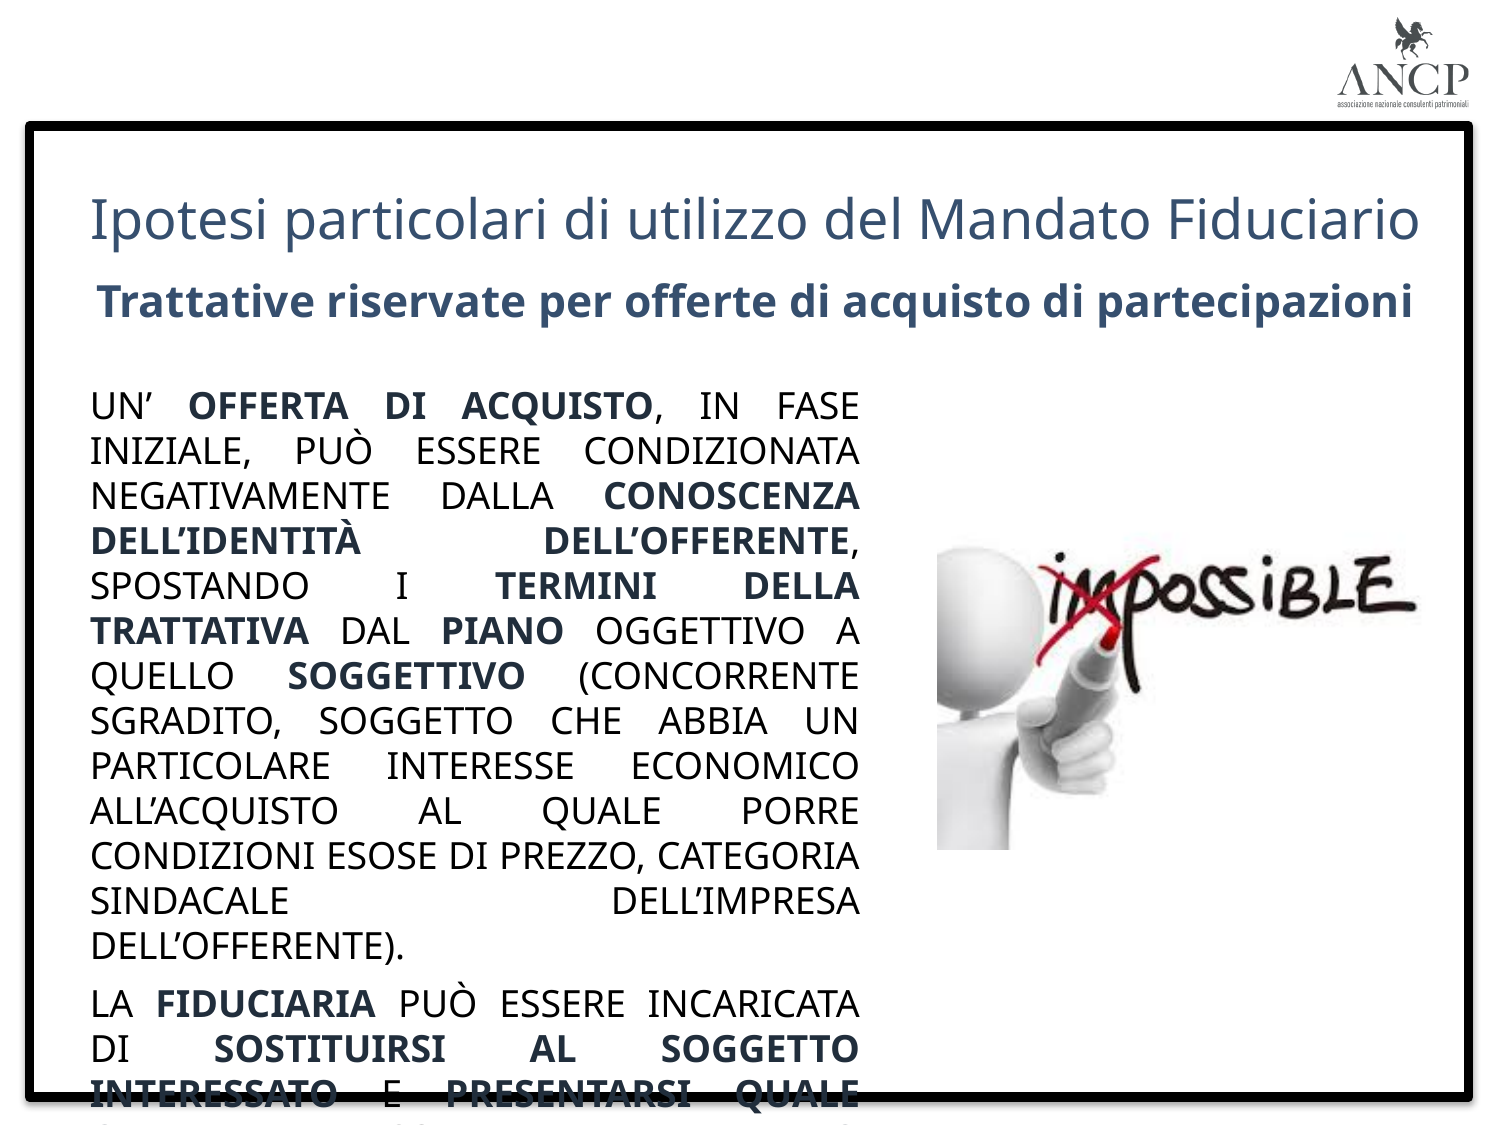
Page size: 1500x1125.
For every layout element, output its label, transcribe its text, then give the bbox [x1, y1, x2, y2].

text_box Ipotesi particolari di utilizzo del Mandato Fiduciario Trattative riservate per offerte di acquisto di partecipazioni [74, 176, 1438, 363]
picture [14, 114, 1484, 1117]
text_box Un’ offerta di acquisto, in fase iniziale, può essere condizionata negativamente dalla conoscenza dell’identità dell’offerente, spostando i termini della trattativa dal piano oggettivo a quello soggettivo (concorrente sgradito, soggetto che abbia un particolare interesse economico all’acquisto al quale porre condizioni esose di prezzo, categoria sindacale dell’impresa dell’offerente). La Fiduciaria può essere incaricata di sostituirsi al soggetto interessato e presentarsi quale offerente, con un mandato specifico costruito ad hoc (previo affiancamento di professionisti del cliente). [75, 374, 875, 1050]
picture [1337, 17, 1469, 109]
